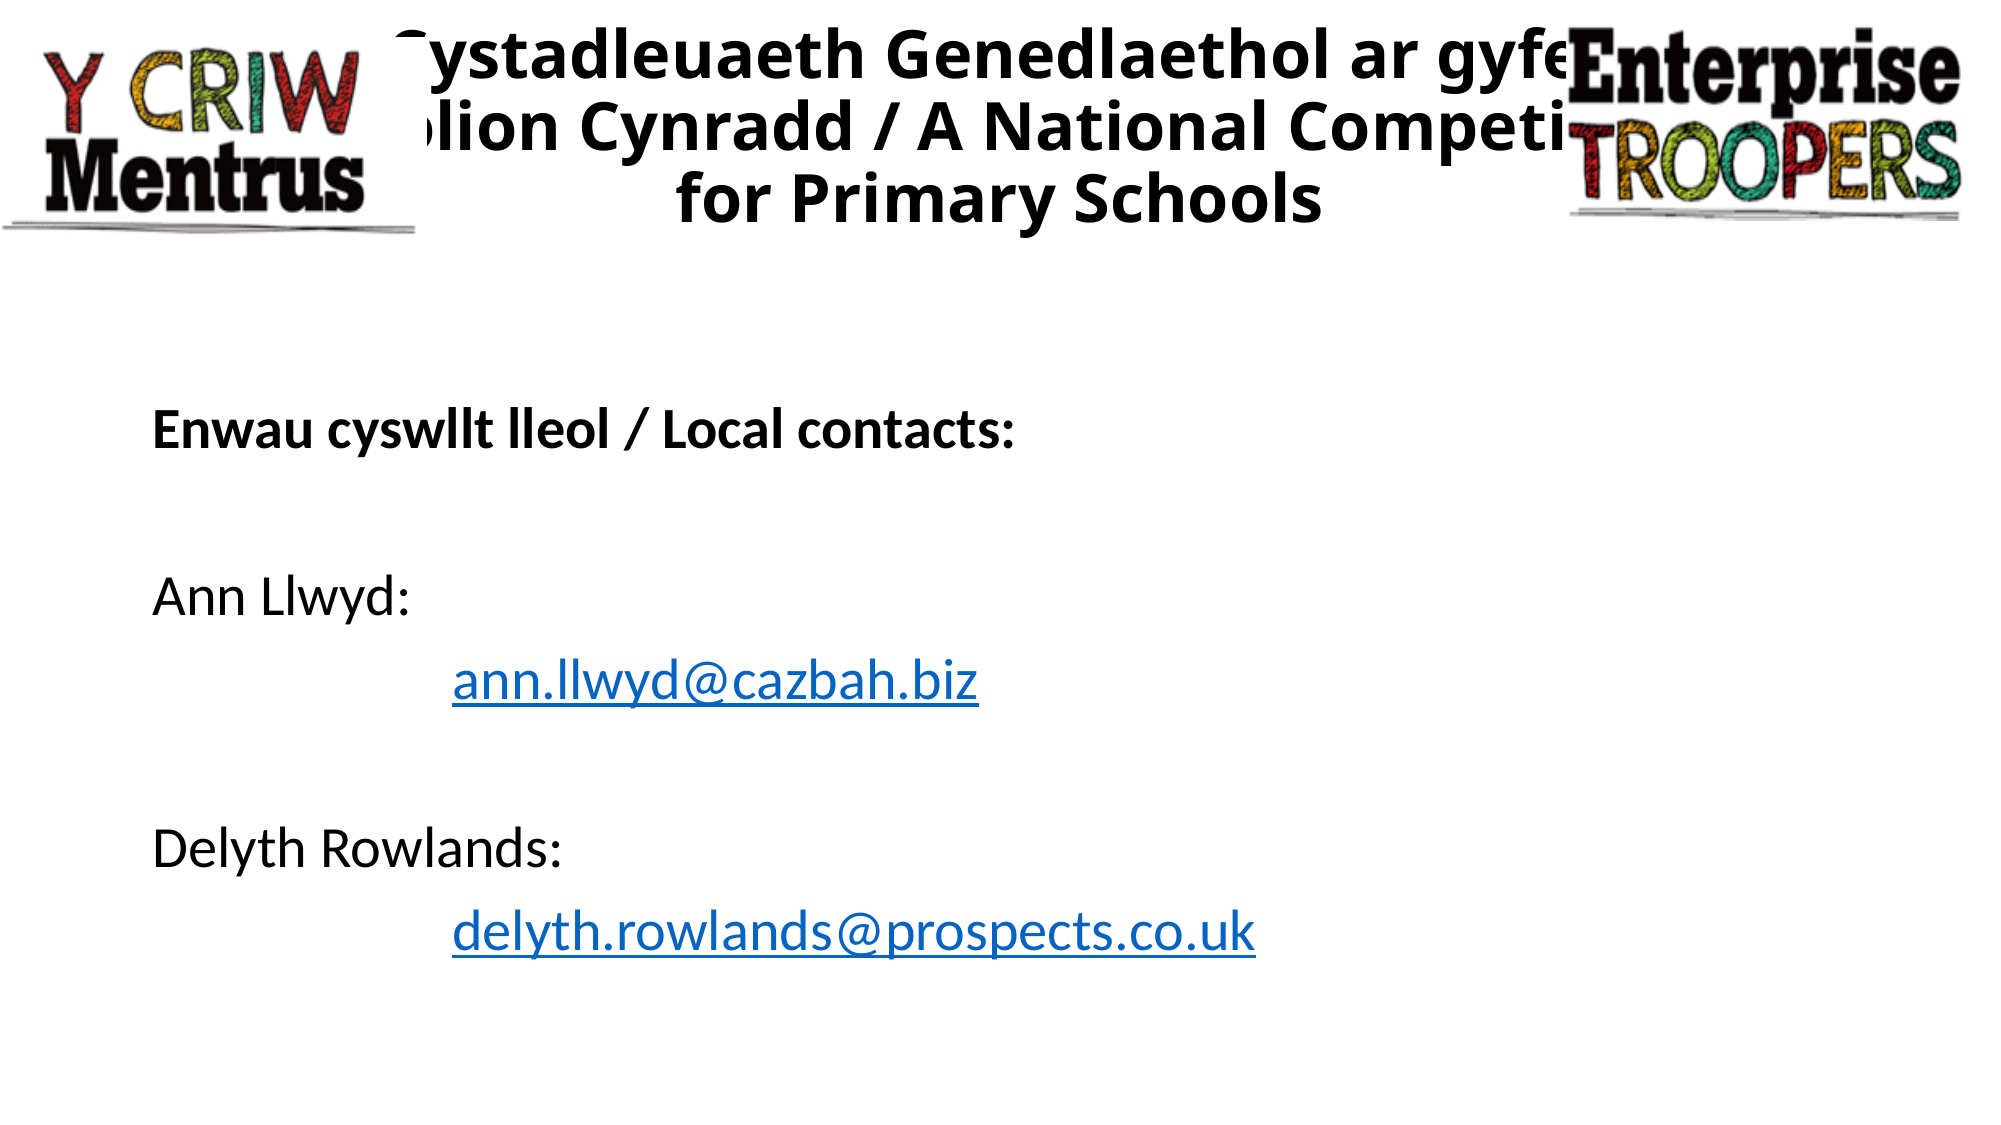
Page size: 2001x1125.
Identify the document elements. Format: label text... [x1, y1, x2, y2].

title Cystadleuaeth Genedlaethol ar gyfer Ysgolion Cynradd / A National Competition for Primary Schools [137, 59, 1863, 278]
picture [1566, 20, 1964, 221]
list Enwau cyswllt lleol / Local contacts: Ann Llwyd: ann.llwyd@cazbah.biz Delyth Rowlands: delyth.rowlands@prospects.co.uk [137, 299, 1863, 1014]
picture [0, 37, 427, 238]
